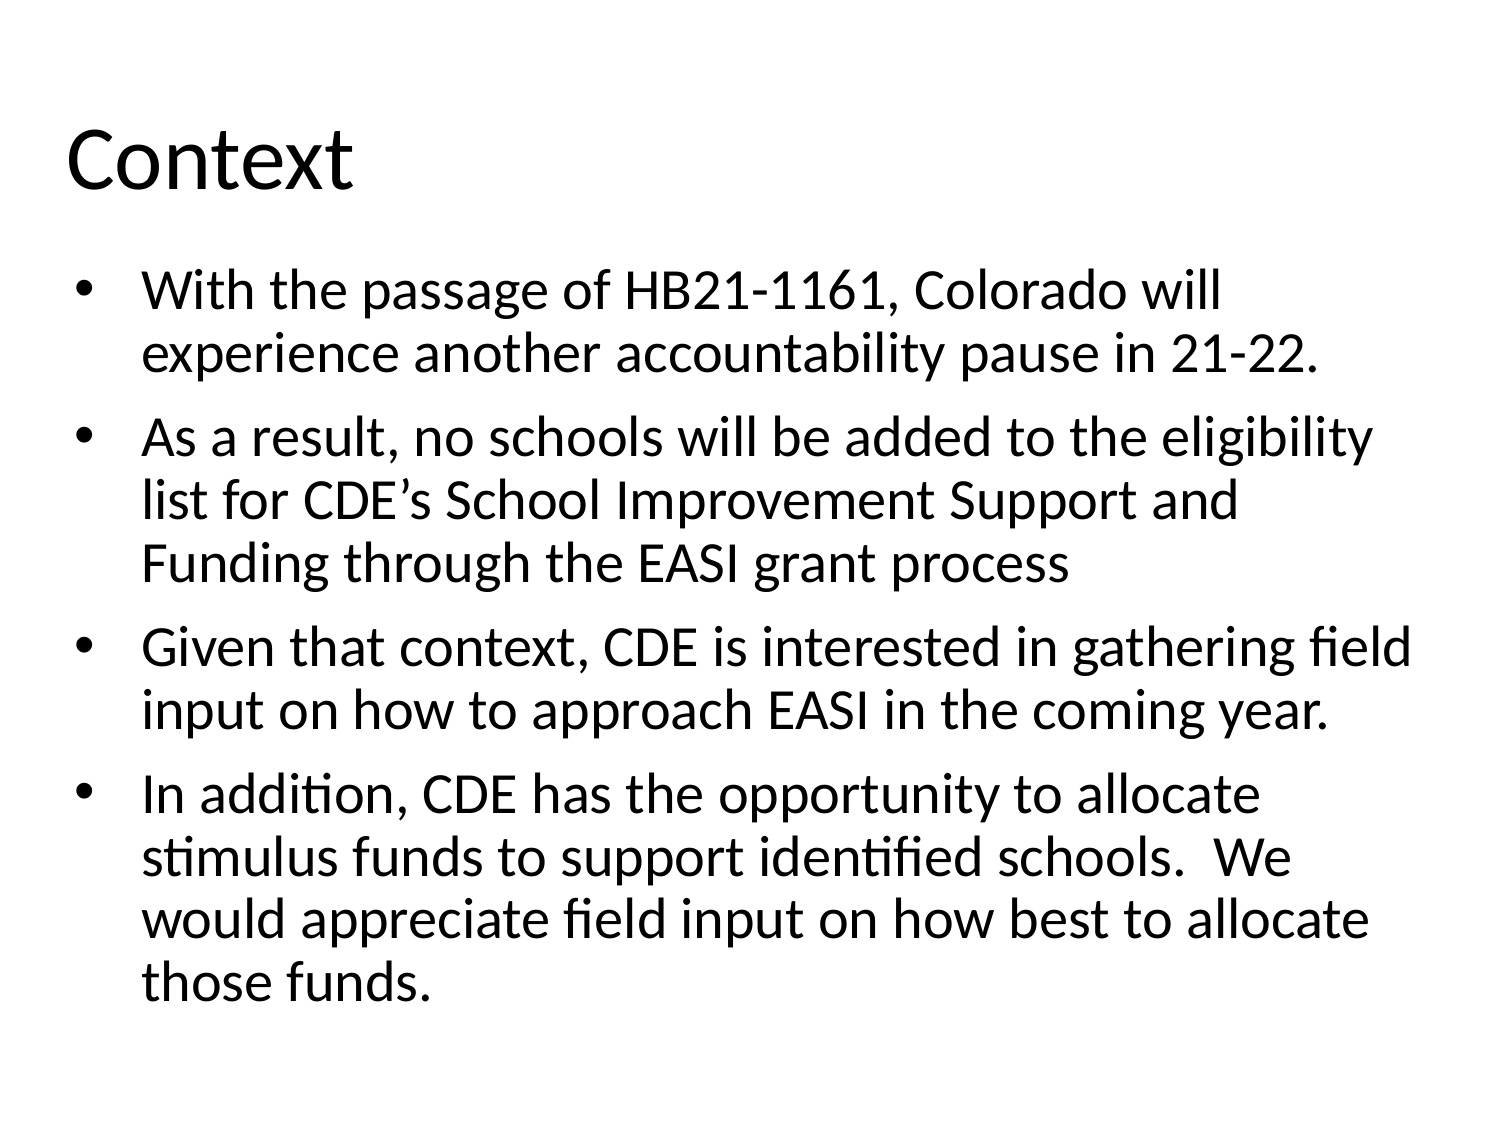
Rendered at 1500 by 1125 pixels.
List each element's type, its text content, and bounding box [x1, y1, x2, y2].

list With the passage of HB21-1161, Colorado will experience another accountability pause in 21-22. As a result, no schools will be added to the eligibility list for CDE’s School Improvement Support and Funding through the EASI grant process Given that context, CDE is interested in gathering field input on how to approach EASI in the coming year. In addition, CDE has the opportunity to allocate stimulus funds to support identified schools. We would appreciate field input on how best to allocate those funds. [51, 252, 1449, 1000]
title Context [51, 97, 1449, 223]
